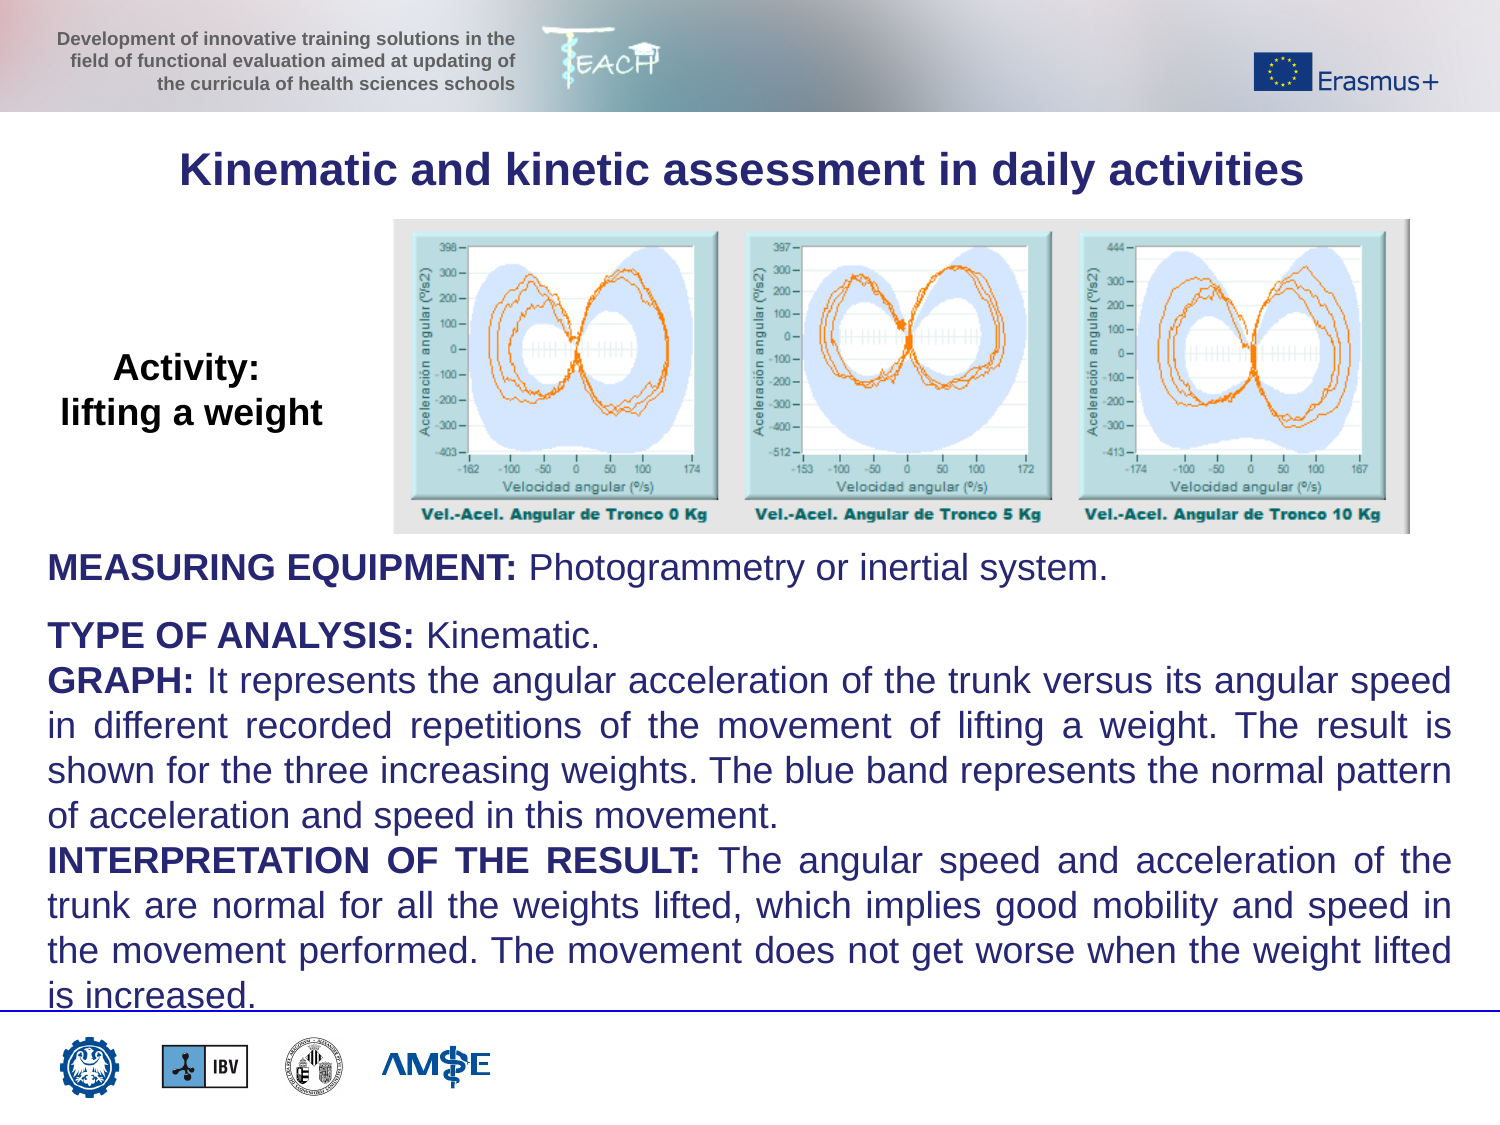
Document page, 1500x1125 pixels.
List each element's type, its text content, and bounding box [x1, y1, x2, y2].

picture [161, 1069, 249, 1089]
picture [0, 0, 1500, 112]
picture [393, 219, 1410, 535]
picture [379, 1069, 491, 1089]
title Kinematic and kinetic assessment in daily activities [95, 131, 1402, 232]
text_box Activity: lifting a weight [0, 335, 388, 485]
picture [284, 1069, 344, 1097]
text_box MEASURING EQUIPMENT: Photogrammetry or inertial system. TYPE OF ANALYSIS: Kinematic. GRAPH: It represents the angular acceleration of the trunk versus its angular speed in different recorded repetitions of the movement of lifting a weight. The result is shown for the three increasing weights. The blue band represents the normal pattern of acceleration and speed in this movement. INTERPRETATION OF THE RESULT: The angular speed and acceleration of the trunk are normal for all the weights lifted, which implies good mobility and speed in the movement performed. The movement does not get worse when the weight lifted is increased. [32, 536, 1468, 1069]
picture [53, 1069, 126, 1099]
